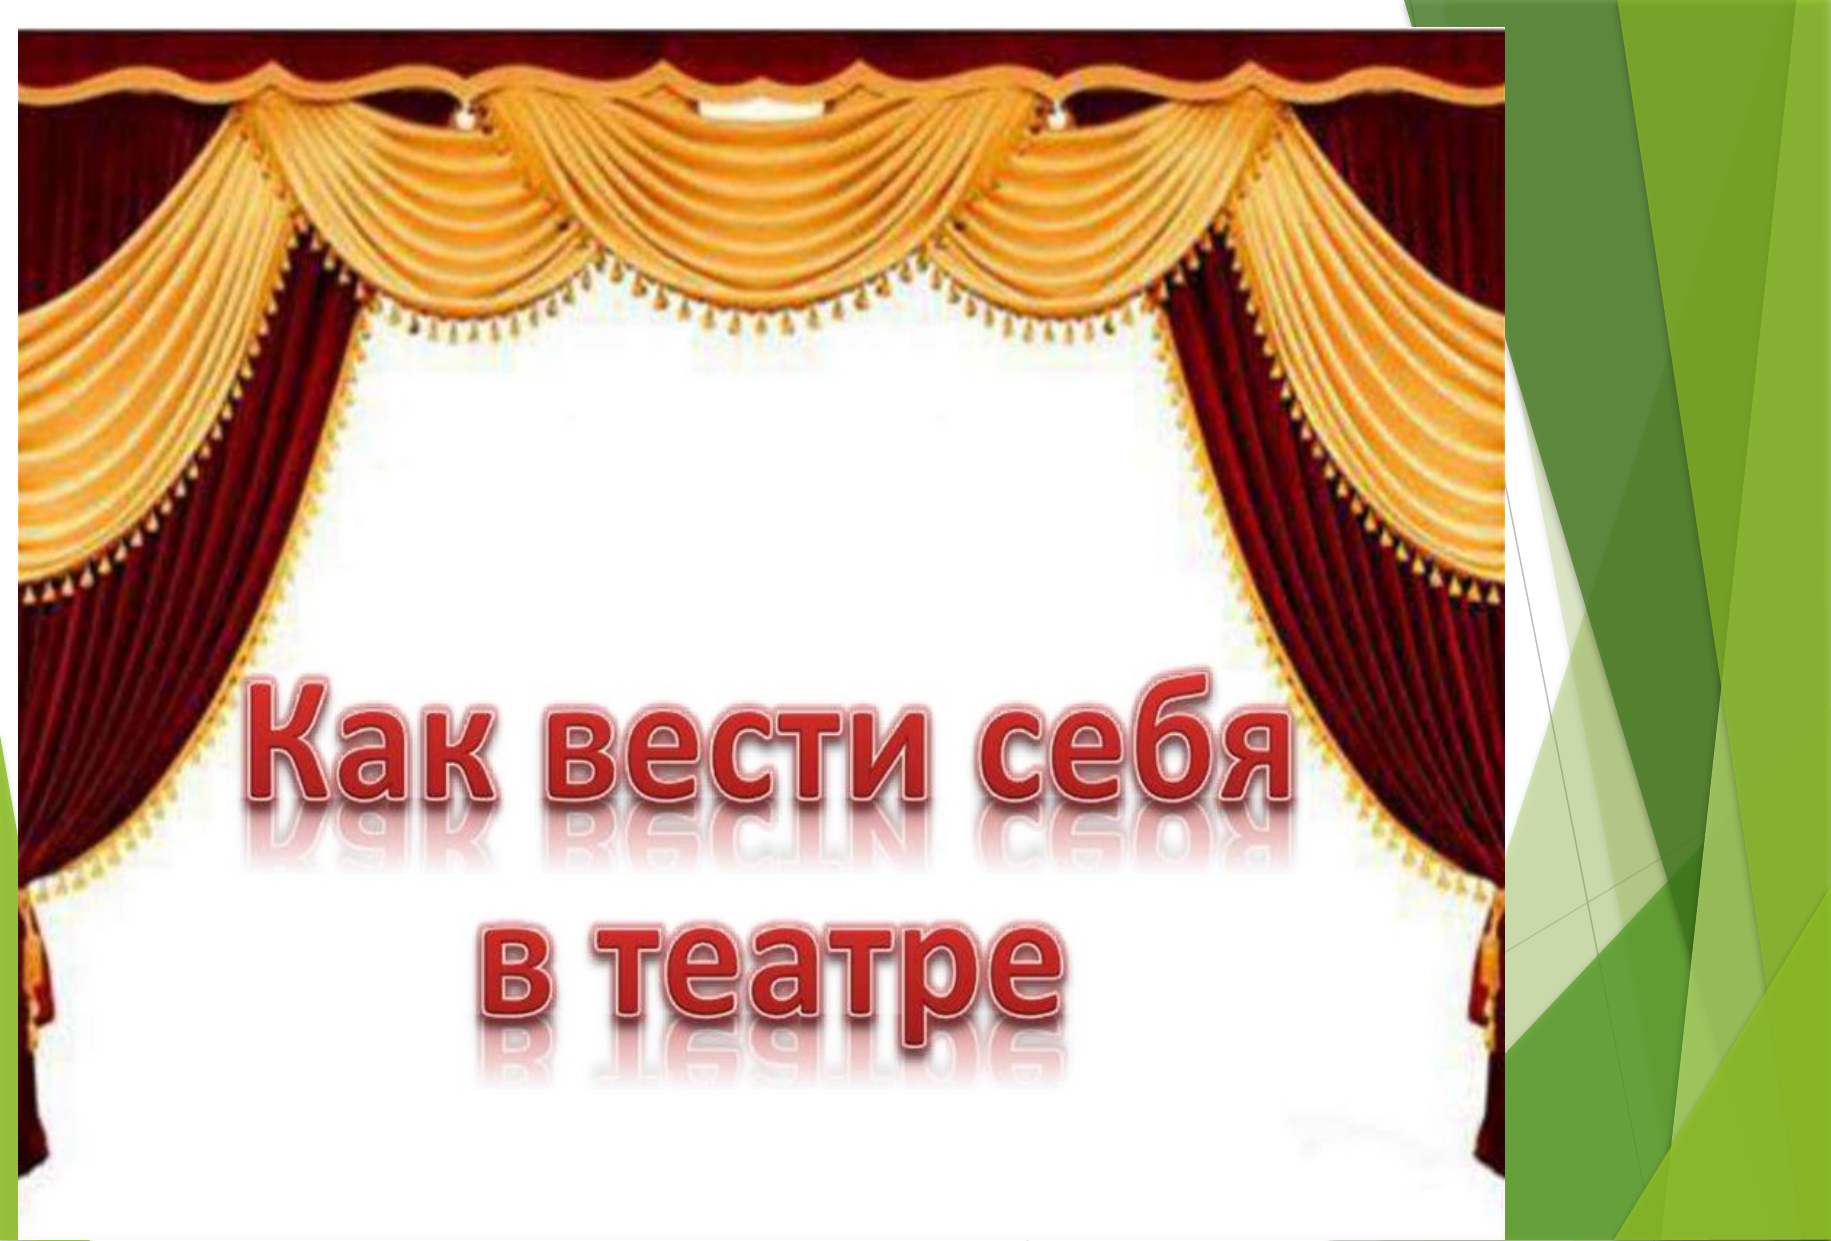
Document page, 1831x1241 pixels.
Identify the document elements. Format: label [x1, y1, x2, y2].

picture [17, 27, 1506, 1241]
